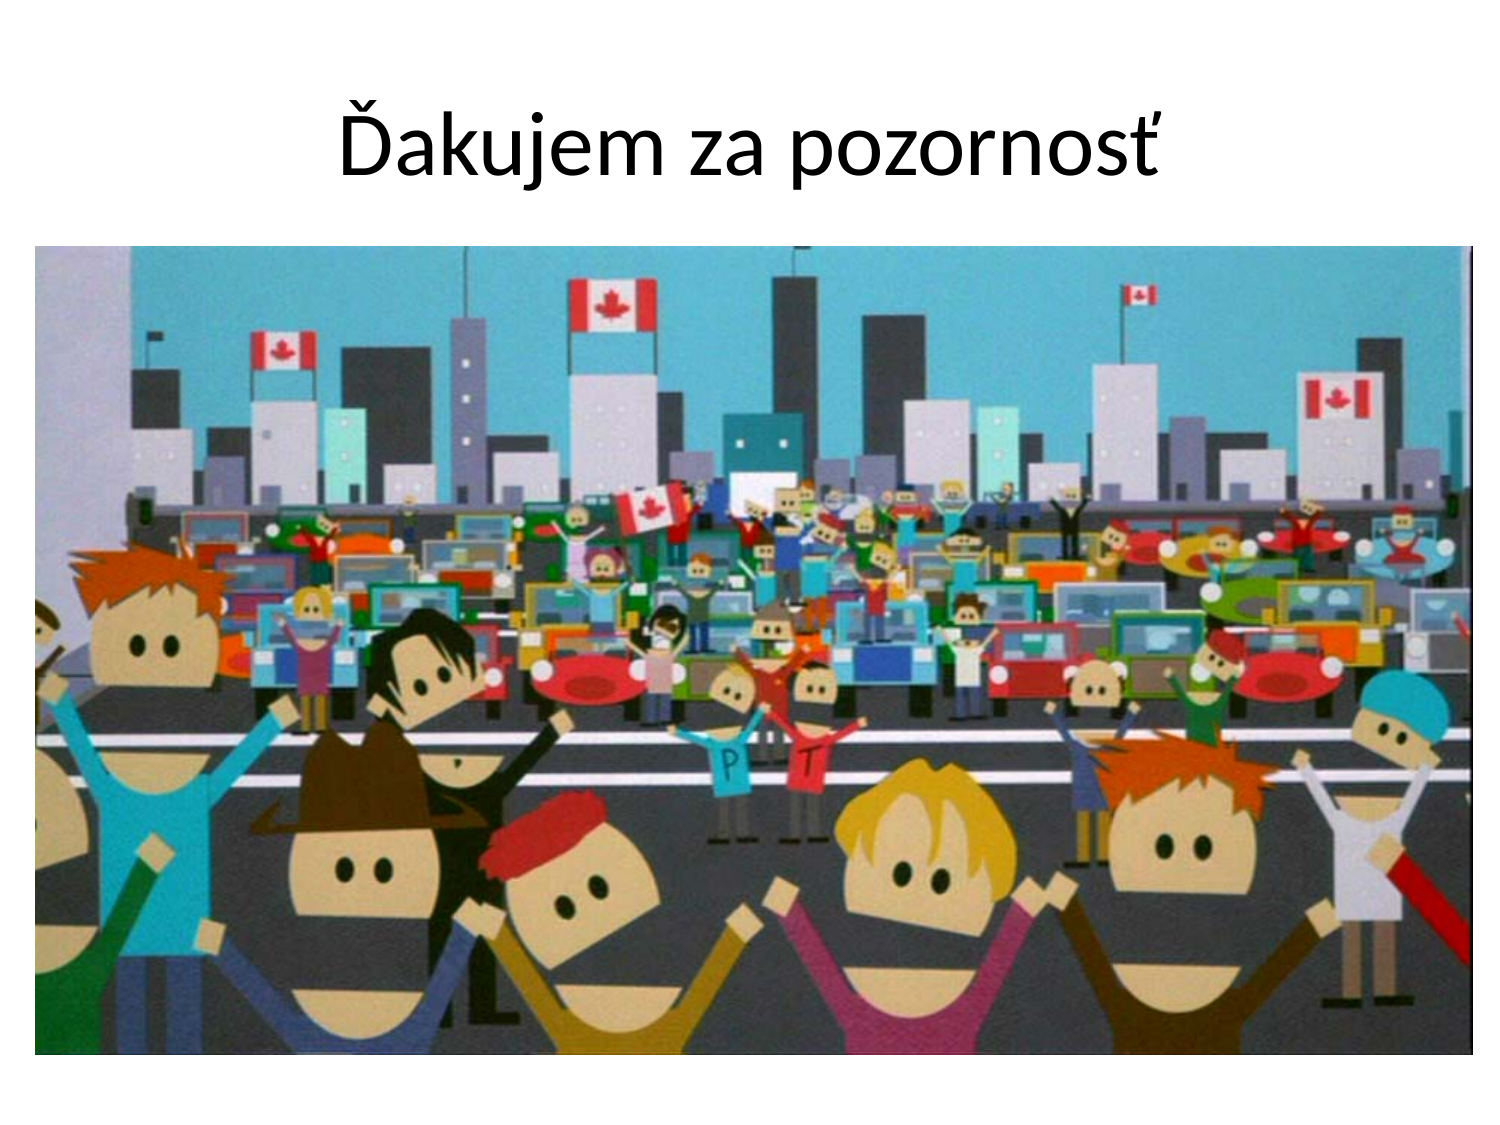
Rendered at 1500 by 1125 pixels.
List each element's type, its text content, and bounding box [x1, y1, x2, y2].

title Ďakujem za pozornosť [75, 45, 1425, 233]
picture [34, 245, 1473, 1055]
